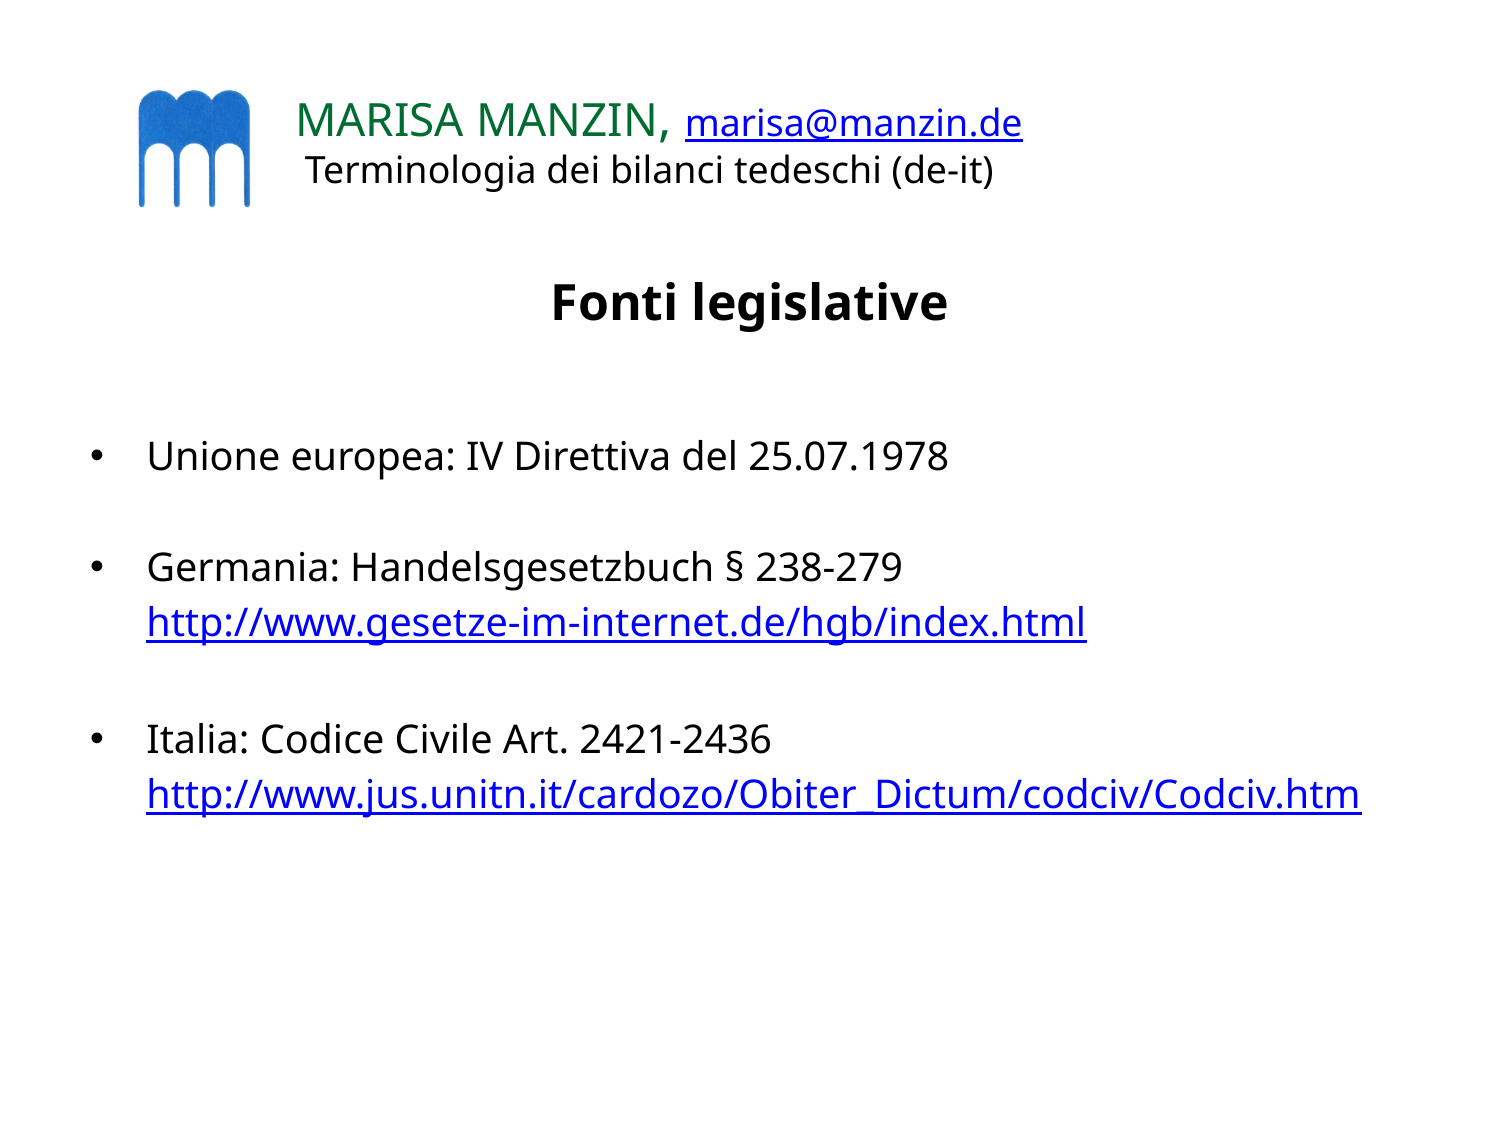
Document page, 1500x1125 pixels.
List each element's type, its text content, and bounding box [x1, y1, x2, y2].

picture [135, 87, 254, 209]
list Fonti legislative Unione europea: IV Direttiva del 25.07.1978 Germania: Handelsgesetzbuch § 238-279 http://www.gesetze-im-internet.de/hgb/index.html Italia: Codice Civile Art. 2421-2436 http://www.jus.unitn.it/cardozo/Obiter_Dictum/codciv/Codciv.htm [75, 262, 1425, 1005]
title MARISA MANZIN, marisa@manzin.de Terminologia dei bilanci tedeschi (de-it) [75, 45, 1425, 233]
